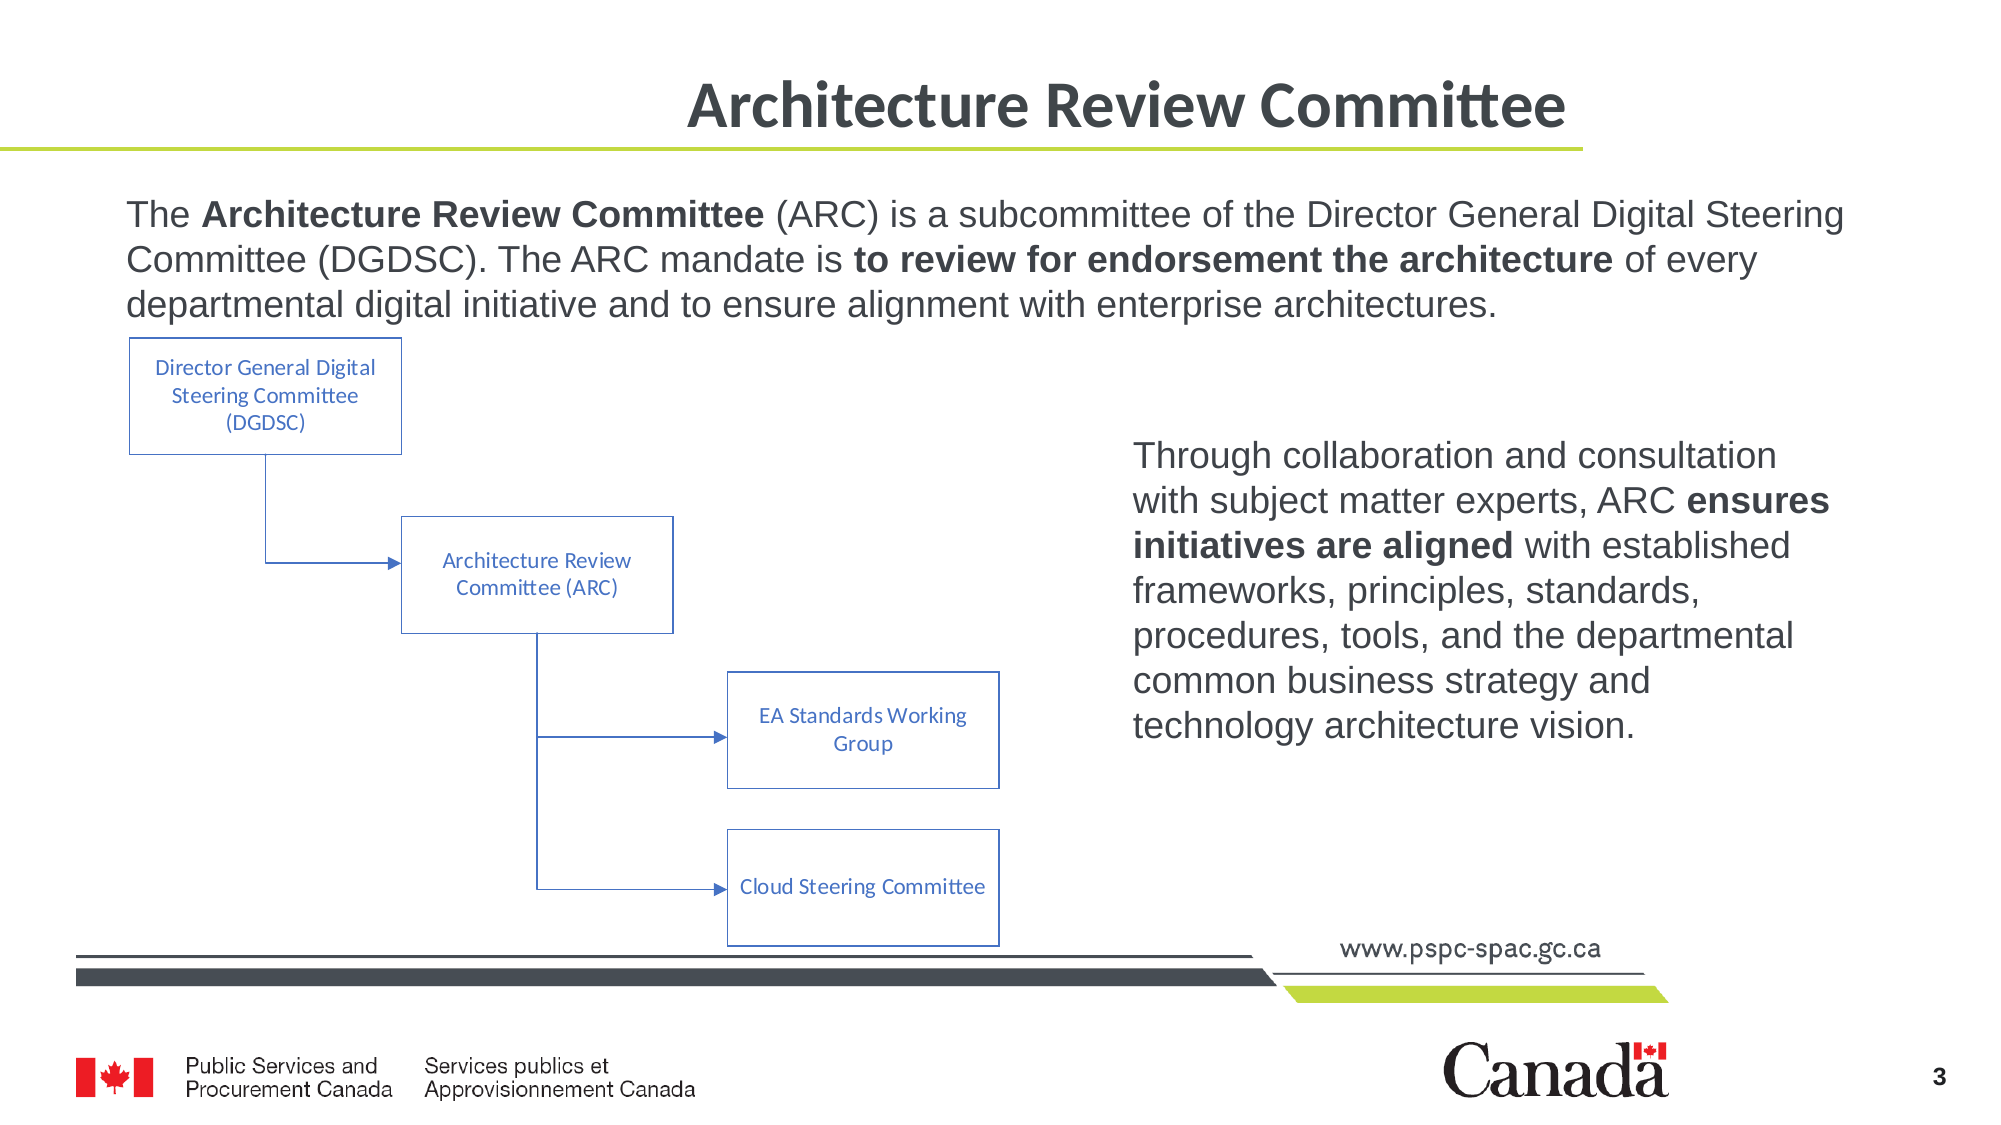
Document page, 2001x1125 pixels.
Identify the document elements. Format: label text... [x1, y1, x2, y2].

text_box The Architecture Review Committee (ARC) is a subcommittee of the Director General Digital Steering Committee (DGDSC). The ARC mandate is to review for endorsement the architecture of every departmental digital initiative and to ensure alignment with enterprise architectures. [111, 182, 1898, 333]
picture [76, 334, 1669, 1003]
text_box Through collaboration and consultation with subject matter experts, ARC ensures initiatives are aligned with established frameworks, principles, standards, procedures, tools, and the departmental common business strategy and technology architecture vision. [1118, 423, 1848, 754]
title Architecture Review Committee [0, 19, 1583, 183]
picture [76, 1042, 1669, 1101]
